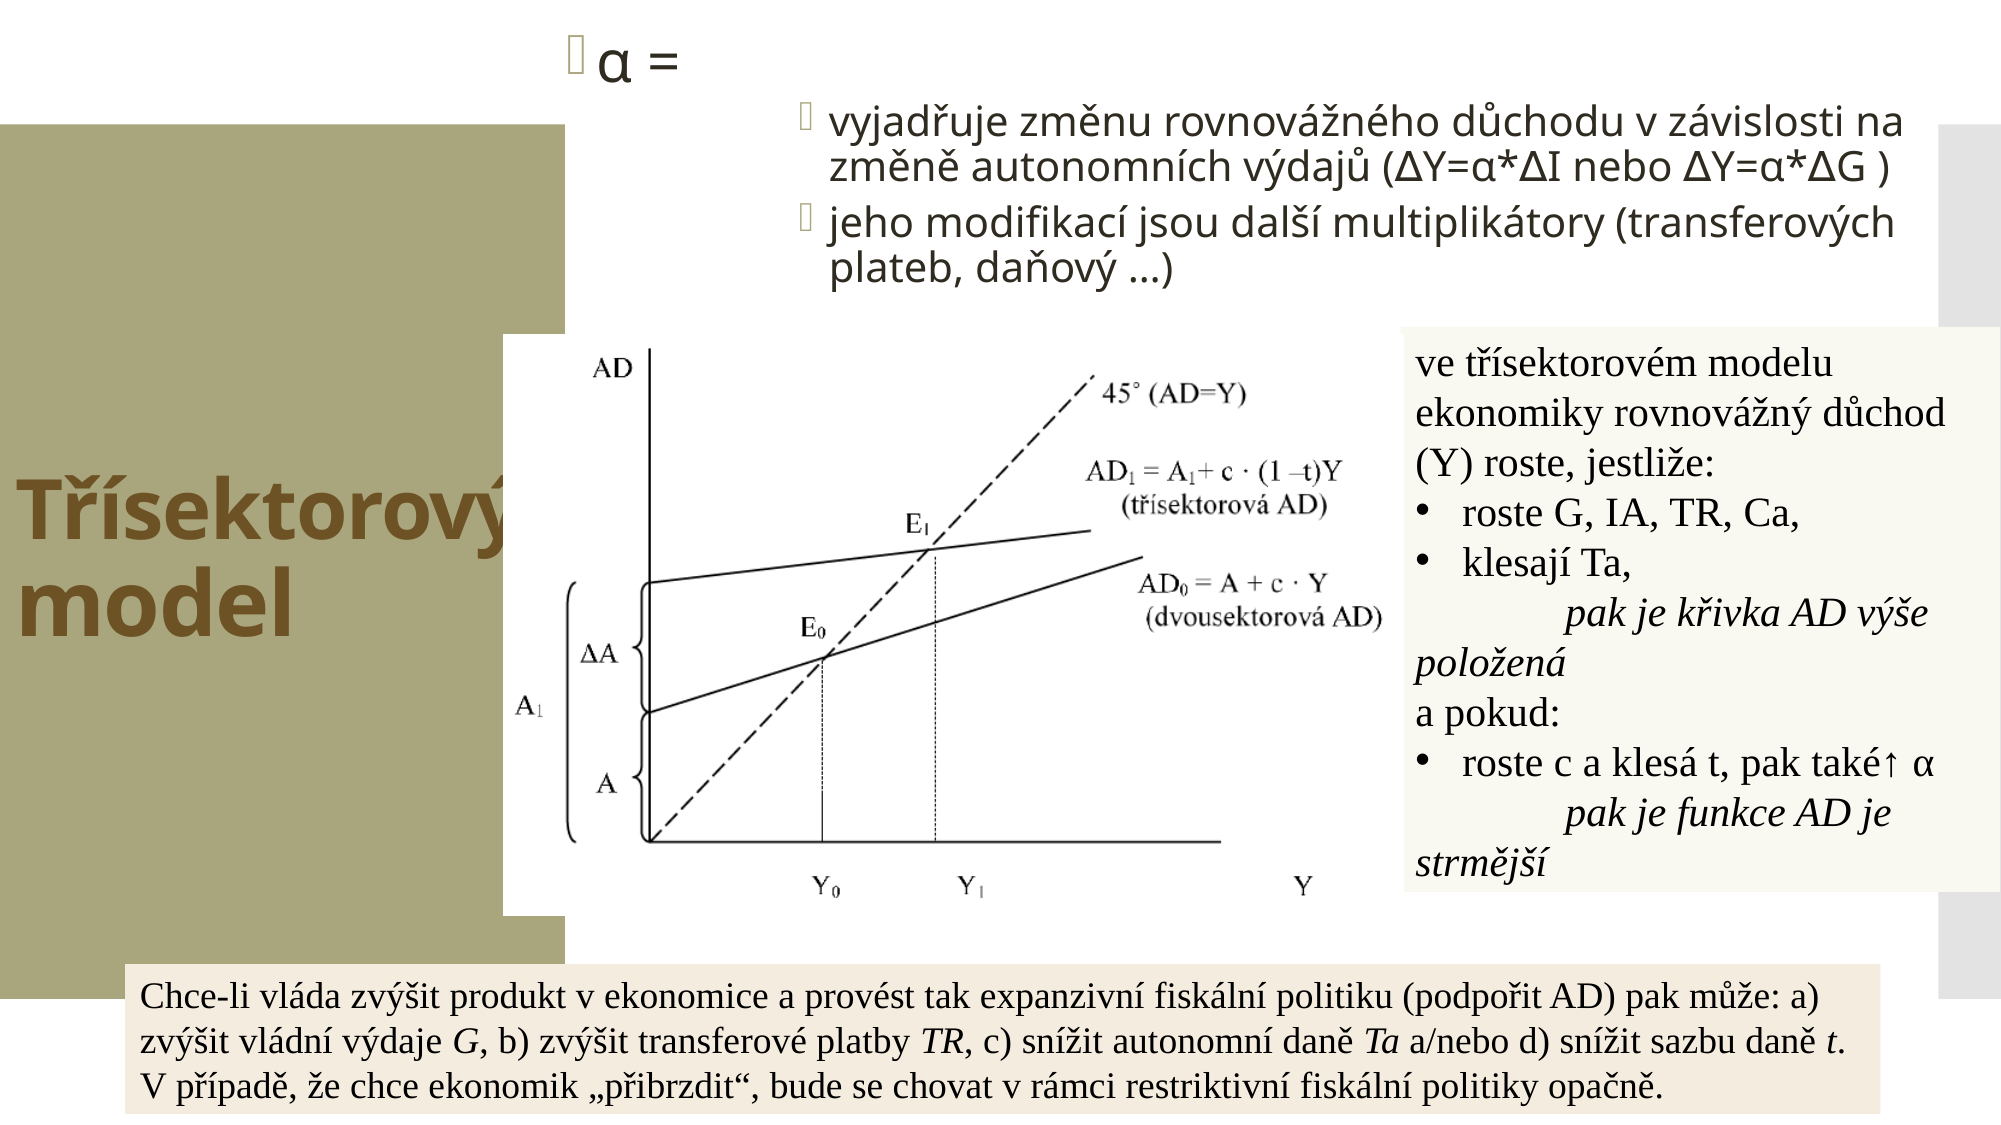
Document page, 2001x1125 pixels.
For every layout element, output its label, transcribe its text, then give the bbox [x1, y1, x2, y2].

text_box Chce-li vláda zvýšit produkt v ekonomice a provést tak expanzivní fiskální politiku (podpořit AD) pak může: a) zvýšit vládní výdaje G, b) zvýšit transferové platby TR, c) snížit autonomní daně Ta a/nebo d) snížit sazbu daně t. V případě, že chce ekonomik „přibrzdit“, bude se chovat v rámci restriktivní fiskální politiky opačně. [125, 964, 1881, 1114]
title Třísektorový model [0, 184, 571, 940]
text_box ve třísektorovém modelu ekonomiky rovnovážný důchod (Y) roste, jestliže: roste G, IA, TR, Ca, klesají Ta, pak je křivka AD výše položená a pokud: roste c a klesá t, pak také↑ α pak je funkce AD je strmější [1400, 326, 2000, 892]
picture [502, 334, 1404, 916]
